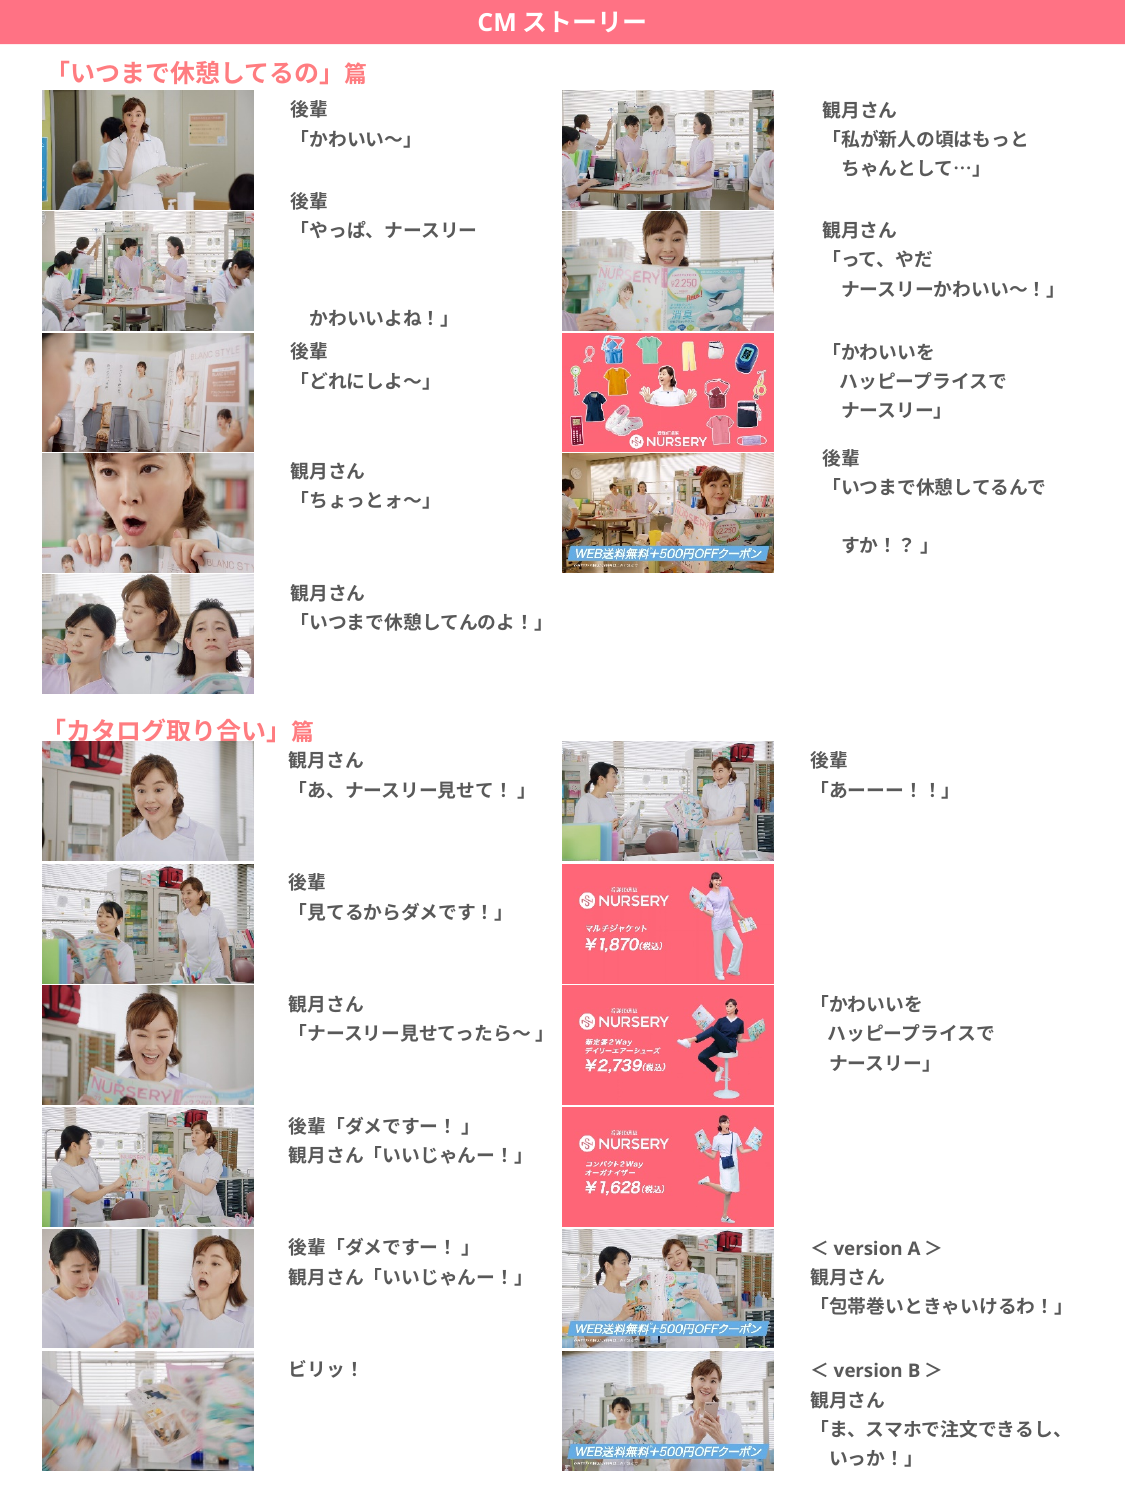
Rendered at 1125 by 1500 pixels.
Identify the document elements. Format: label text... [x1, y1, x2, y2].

text_box 観月さん 「あ、ナースリー見せて！ 」 [288, 753, 542, 801]
picture [562, 1228, 774, 1349]
text_box 後輩 「やっぱ、ナースリー かわいいよね！」 [290, 182, 486, 329]
text_box 後輩 「どれにしよ～」 [290, 333, 504, 392]
text_box ＜version A＞ 観月さん 「包帯巻いときゃいけるわ！」 [810, 1229, 1078, 1318]
text_box 「いつまで休憩してるの」篇 [45, 40, 412, 95]
picture [42, 90, 255, 210]
picture [42, 741, 255, 861]
text_box 「カタログ取り合い」篇 [41, 698, 656, 753]
picture [562, 332, 774, 573]
picture [562, 211, 774, 331]
text_box CMストーリー [0, 0, 1125, 45]
text_box 「かわいいを ハッピープライスで ナースリー」 [822, 333, 1083, 422]
picture [42, 1228, 255, 1349]
text_box 後輩「ダメですー！ 」 観月さん「いいじゃんー！」 [288, 1107, 549, 1167]
picture [562, 741, 774, 861]
text_box 観月さん 「ナースリー見せてったら～ 」 [288, 985, 558, 1045]
picture [42, 864, 255, 984]
text_box 観月さん 「いつまで休憩してんのよ！」 [290, 574, 566, 634]
text_box 観月さん 「ちょっとォ～」 [290, 453, 551, 512]
text_box 後輩「ダメですー！ 」 観月さん「いいじゃんー！」 [288, 1229, 549, 1289]
text_box ＜version B＞ 観月さん 「ま、スマホで注文できるし、 いっか！」 [810, 1352, 1074, 1470]
text_box 後輩 「見てるからダメです！」 [288, 864, 558, 923]
text_box 観月さん 「って、やだ ナースリーかわいい～！」 [822, 212, 1073, 300]
text_box 観月さん 「私が新人の頃はもっと ちゃんとして…」 [822, 91, 1044, 180]
text_box 後輩 「あーーー！！」 [810, 742, 1006, 801]
picture [42, 332, 255, 573]
picture [562, 1107, 774, 1227]
picture [42, 574, 255, 694]
picture [562, 864, 774, 984]
text_box 後輩 「かわいい～」 [290, 91, 454, 150]
picture [42, 211, 255, 331]
picture [562, 90, 774, 210]
picture [562, 1351, 774, 1471]
text_box ビリッ！ [288, 1351, 533, 1381]
picture [42, 1351, 255, 1471]
text_box 「かわいいを ハッピープライスで ナースリー」 [810, 986, 1071, 1074]
picture [562, 985, 774, 1105]
picture [42, 985, 255, 1105]
text_box 後輩 「いつまで休憩してるんで すか！？ 」 [822, 439, 1052, 557]
picture [42, 1107, 255, 1227]
